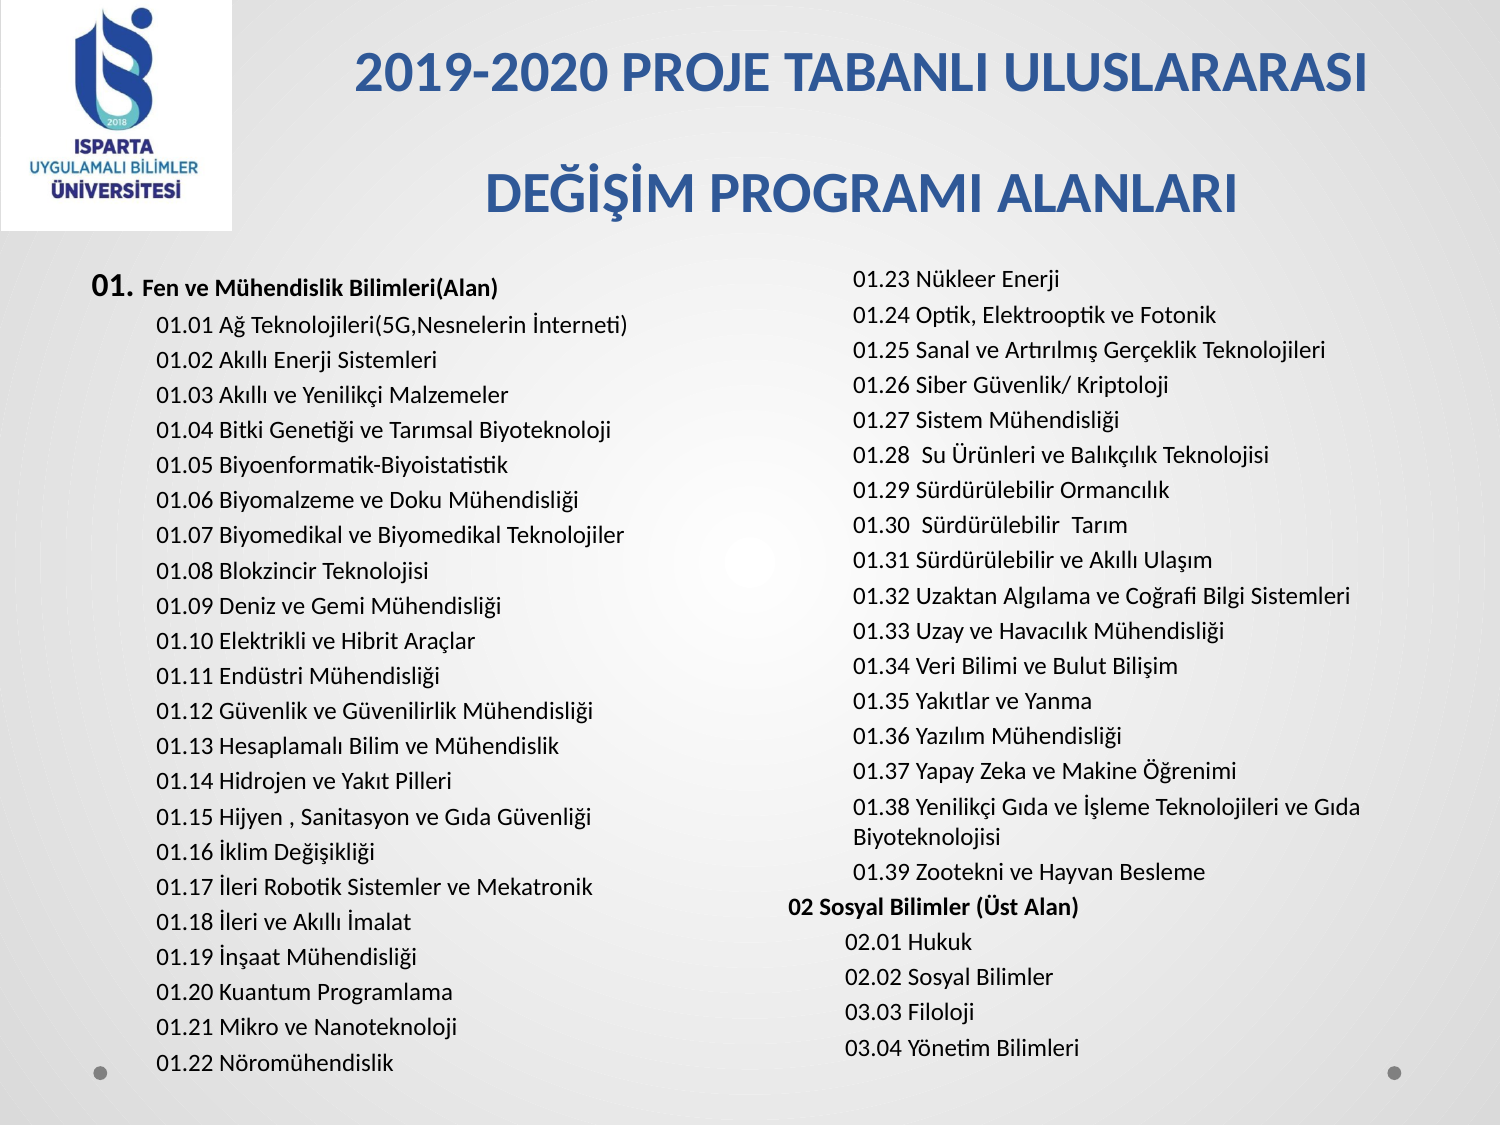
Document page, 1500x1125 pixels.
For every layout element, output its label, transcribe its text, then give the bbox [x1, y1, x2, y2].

list 01. Fen ve Mühendislik Bilimleri(Alan) 01.01 Ağ Teknolojileri(5G,Nesnelerin İnterneti) 01.02 Akıllı Enerji Sistemleri 01.03 Akıllı ve Yenilikçi Malzemeler 01.04 Bitki Genetiği ve Tarımsal Biyoteknoloji 01.05 Biyoenformatik-Biyoistatistik 01.06 Biyomalzeme ve Doku Mühendisliği 01.07 Biyomedikal ve Biyomedikal Teknolojiler 01.08 Blokzincir Teknolojisi 01.09 Deniz ve Gemi Mühendisliği 01.10 Elektrikli ve Hibrit Araçlar 01.11 Endüstri Mühendisliği 01.12 Güvenlik ve Güvenilirlik Mühendisliği 01.13 Hesaplamalı Bilim ve Mühendislik 01.14 Hidrojen ve Yakıt Pilleri 01.15 Hijyen , Sanitasyon ve Gıda Güvenliği 01.16 İklim Değişikliği 01.17 İleri Robotik Sistemler ve Mekatronik 01.18 İleri ve Akıllı İmalat 01.19 İnşaat Mühendisliği 01.20 Kuantum Programlama 01.21 Mikro ve Nanoteknoloji 01.22 Nöromühendislik 01.23 Nükleer Enerji 01.24 Optik, Elektrooptik ve Fotonik 01.25 Sanal ve Artırılmış Gerçeklik Teknolojileri 01.26 Siber Güvenlik/ Kriptoloji 01.27 Sistem Mühendisliği 01.28 Su Ürünleri ve Balıkçılık Teknolojisi 01.29 Sürdürülebilir Ormancılık 01.30 Sürdürülebilir Tarım 01.31 Sürdürülebilir ve Akıllı Ulaşım 01.32 Uzaktan Algılama ve Coğrafi Bilgi Sistemleri 01.33 Uzay ve Havacılık Mühendisliği 01.34 Veri Bilimi ve Bulut Bilişim 01.35 Yakıtlar ve Yanma 01.36 Yazılım Mühendisliği 01.37 Yapay Zeka ve Makine Öğrenimi 01.38 Yenilikçi Gıda ve İşleme Teknolojileri ve Gıda Biyoteknolojisi 01.39 Zootekni ve Hayvan Besleme 02 Sosyal Bilimler (Üst Alan) 02.01 Hukuk 02.02 Sosyal Bilimler 03.03 Filoloji 03.04 Yönetim Bilimleri [76, 255, 1500, 1094]
title 2019-2020 PROJE TABANLI ULUSLARARASI DEĞİŞİM PROGRAMI ALANLARI [265, 101, 1459, 232]
picture [1, 0, 232, 231]
